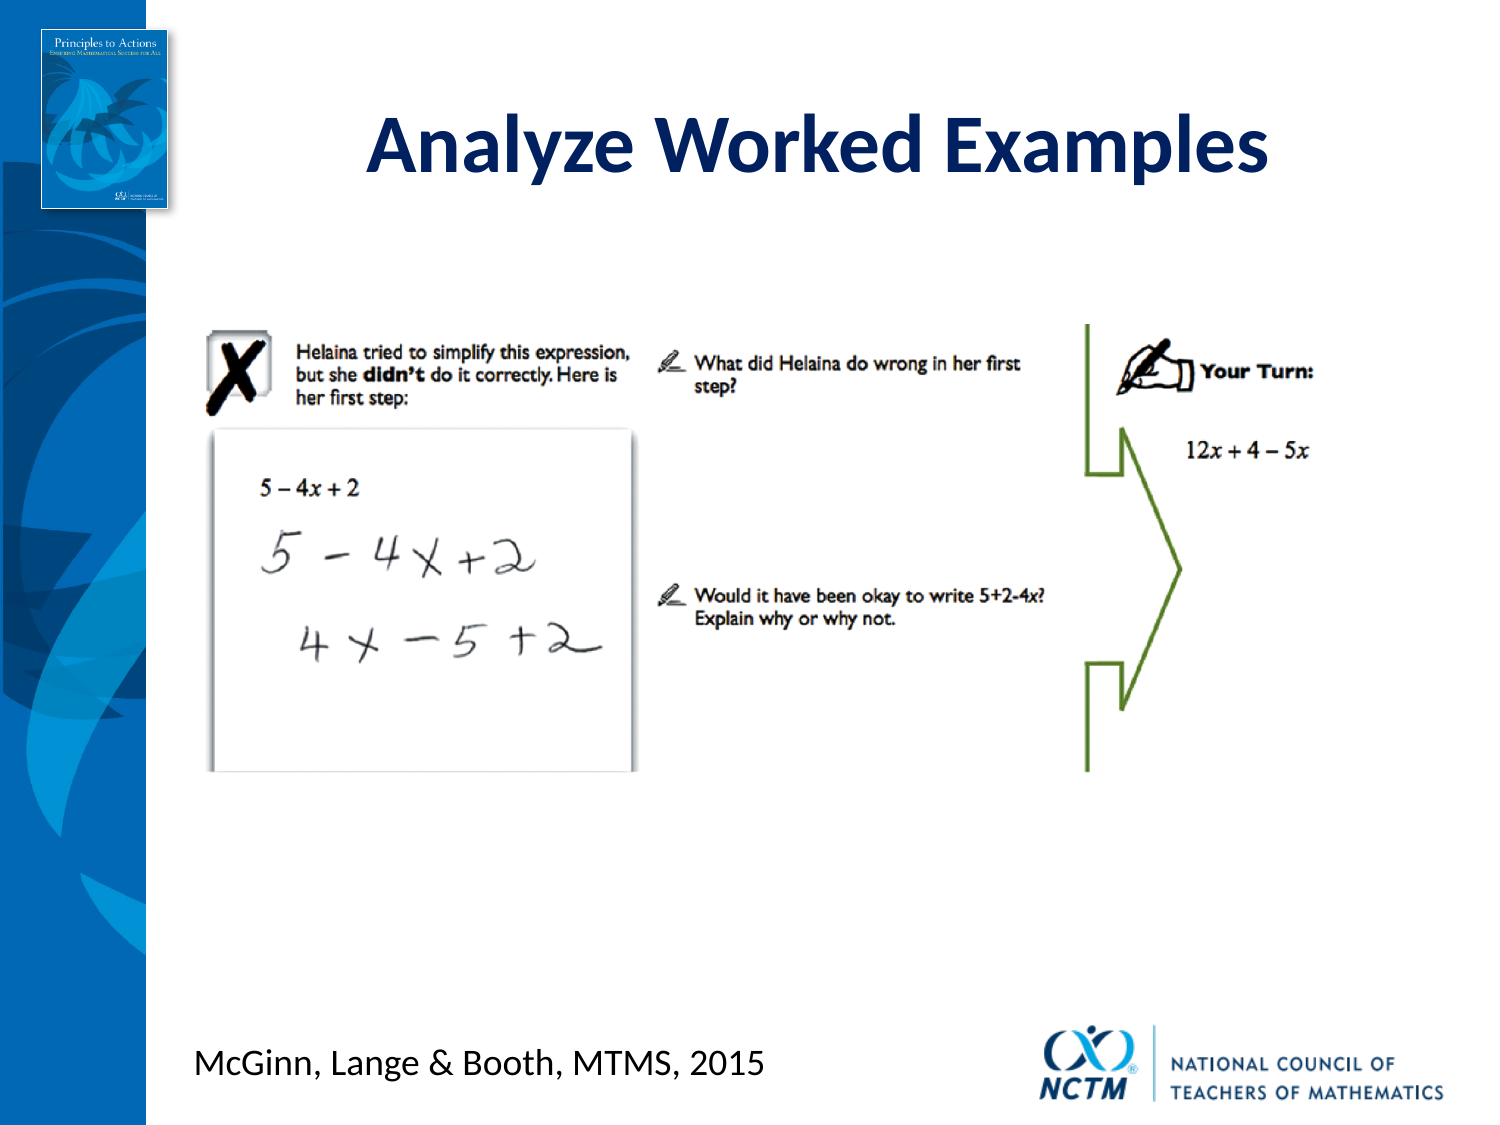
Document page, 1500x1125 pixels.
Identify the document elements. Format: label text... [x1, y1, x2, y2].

picture [0, 0, 146, 1125]
text_box McGinn, Lange & Booth, MTMS, 2015 [178, 1030, 781, 1091]
picture [180, 324, 1437, 789]
title Analyze Worked Examples [212, 45, 1425, 233]
picture [42, 30, 167, 208]
